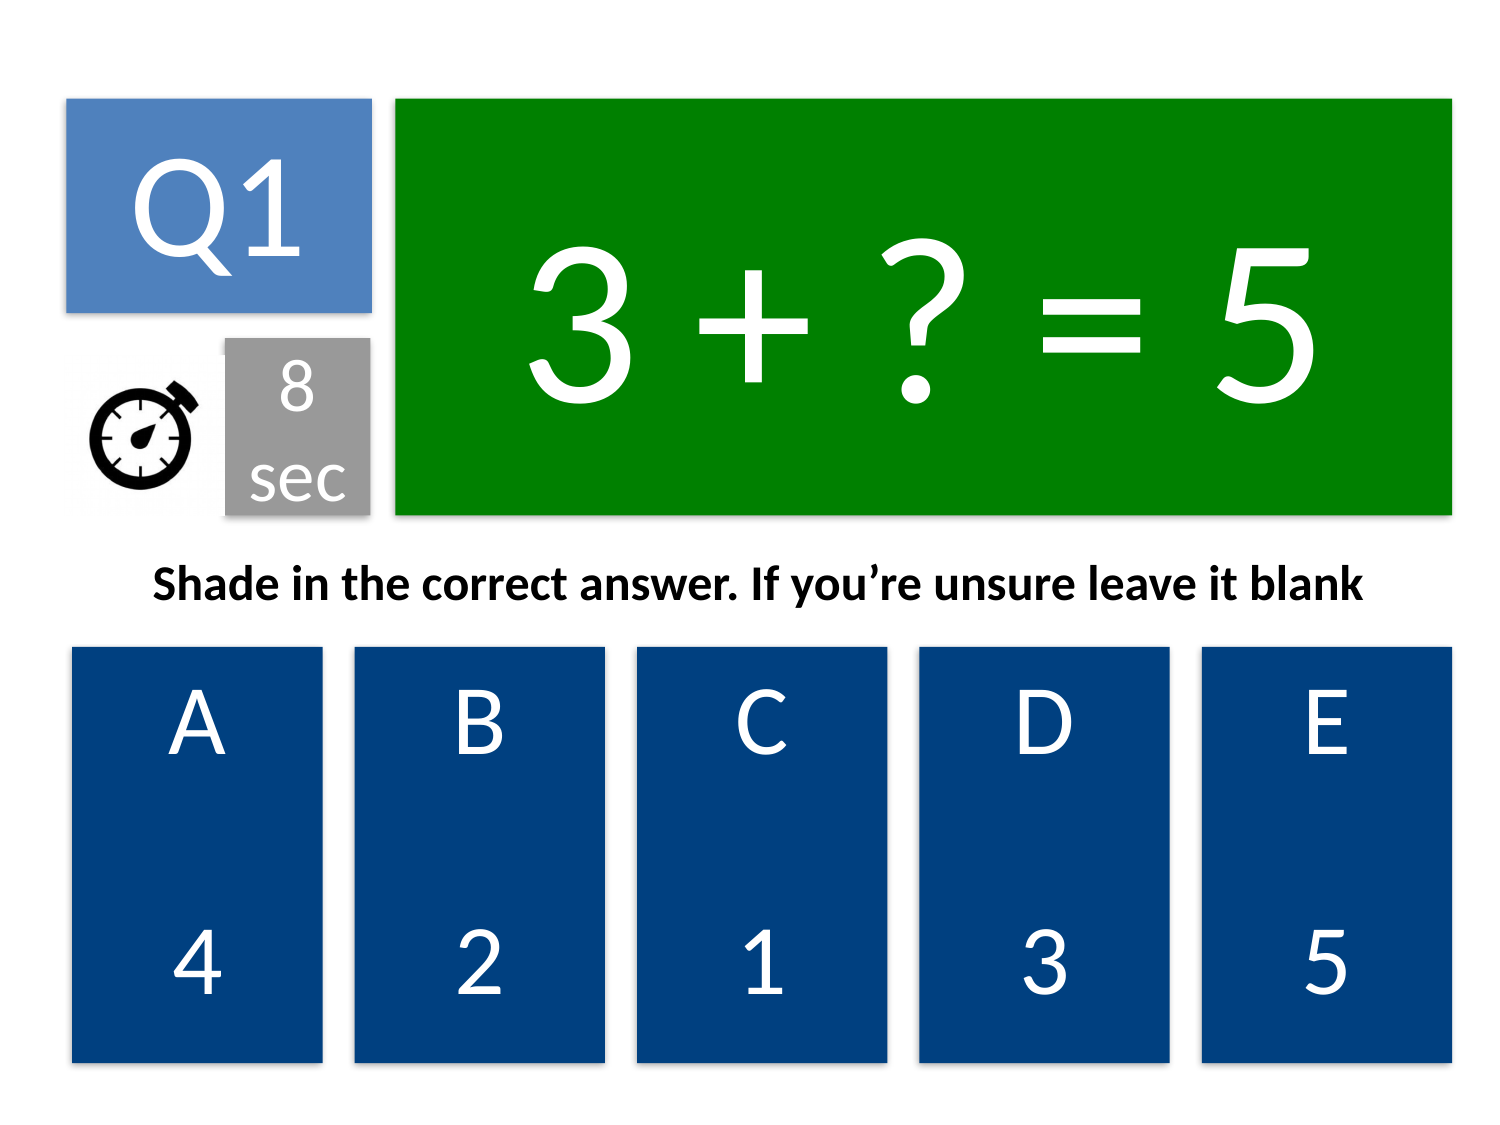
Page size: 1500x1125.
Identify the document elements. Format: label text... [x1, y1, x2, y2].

text_box E 5 [1201, 646, 1453, 1064]
text_box [66, 98, 373, 314]
text_box C 1 [636, 646, 888, 1064]
text_box D 3 [919, 646, 1170, 1064]
text_box Shade in the correct answer. If you’re unsure leave it blank [64, 543, 1453, 618]
picture [64, 354, 226, 516]
text_box Q1 [64, 98, 371, 294]
text_box 8 sec [224, 337, 371, 516]
text_box 3 + ? = 5 [395, 98, 1453, 516]
text_box A 4 [71, 646, 323, 1064]
text_box B 2 [354, 646, 606, 1064]
